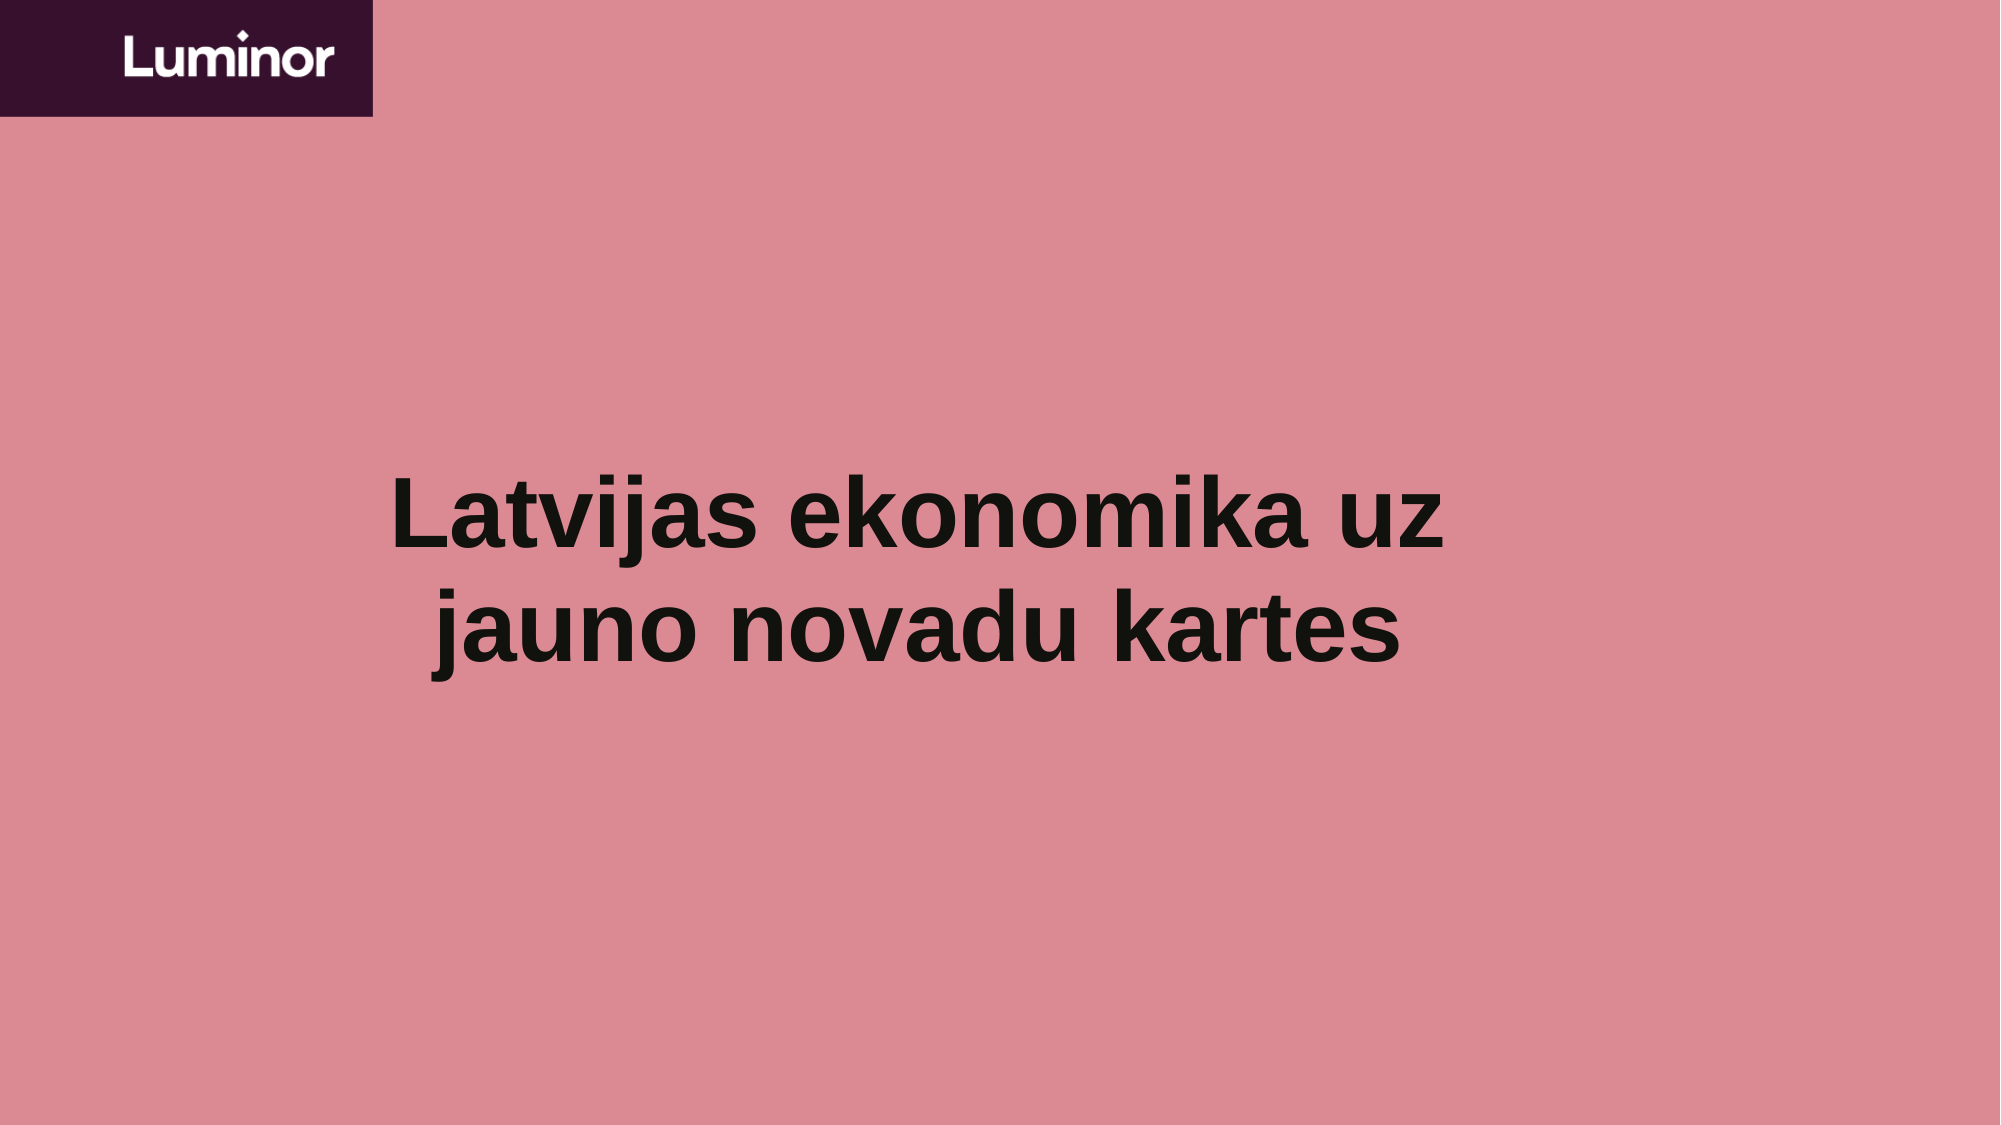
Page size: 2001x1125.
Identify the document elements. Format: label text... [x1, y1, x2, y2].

picture [0, 0, 2000, 1125]
title Latvijas ekonomika uz jauno novadu kartes [345, 442, 1655, 682]
